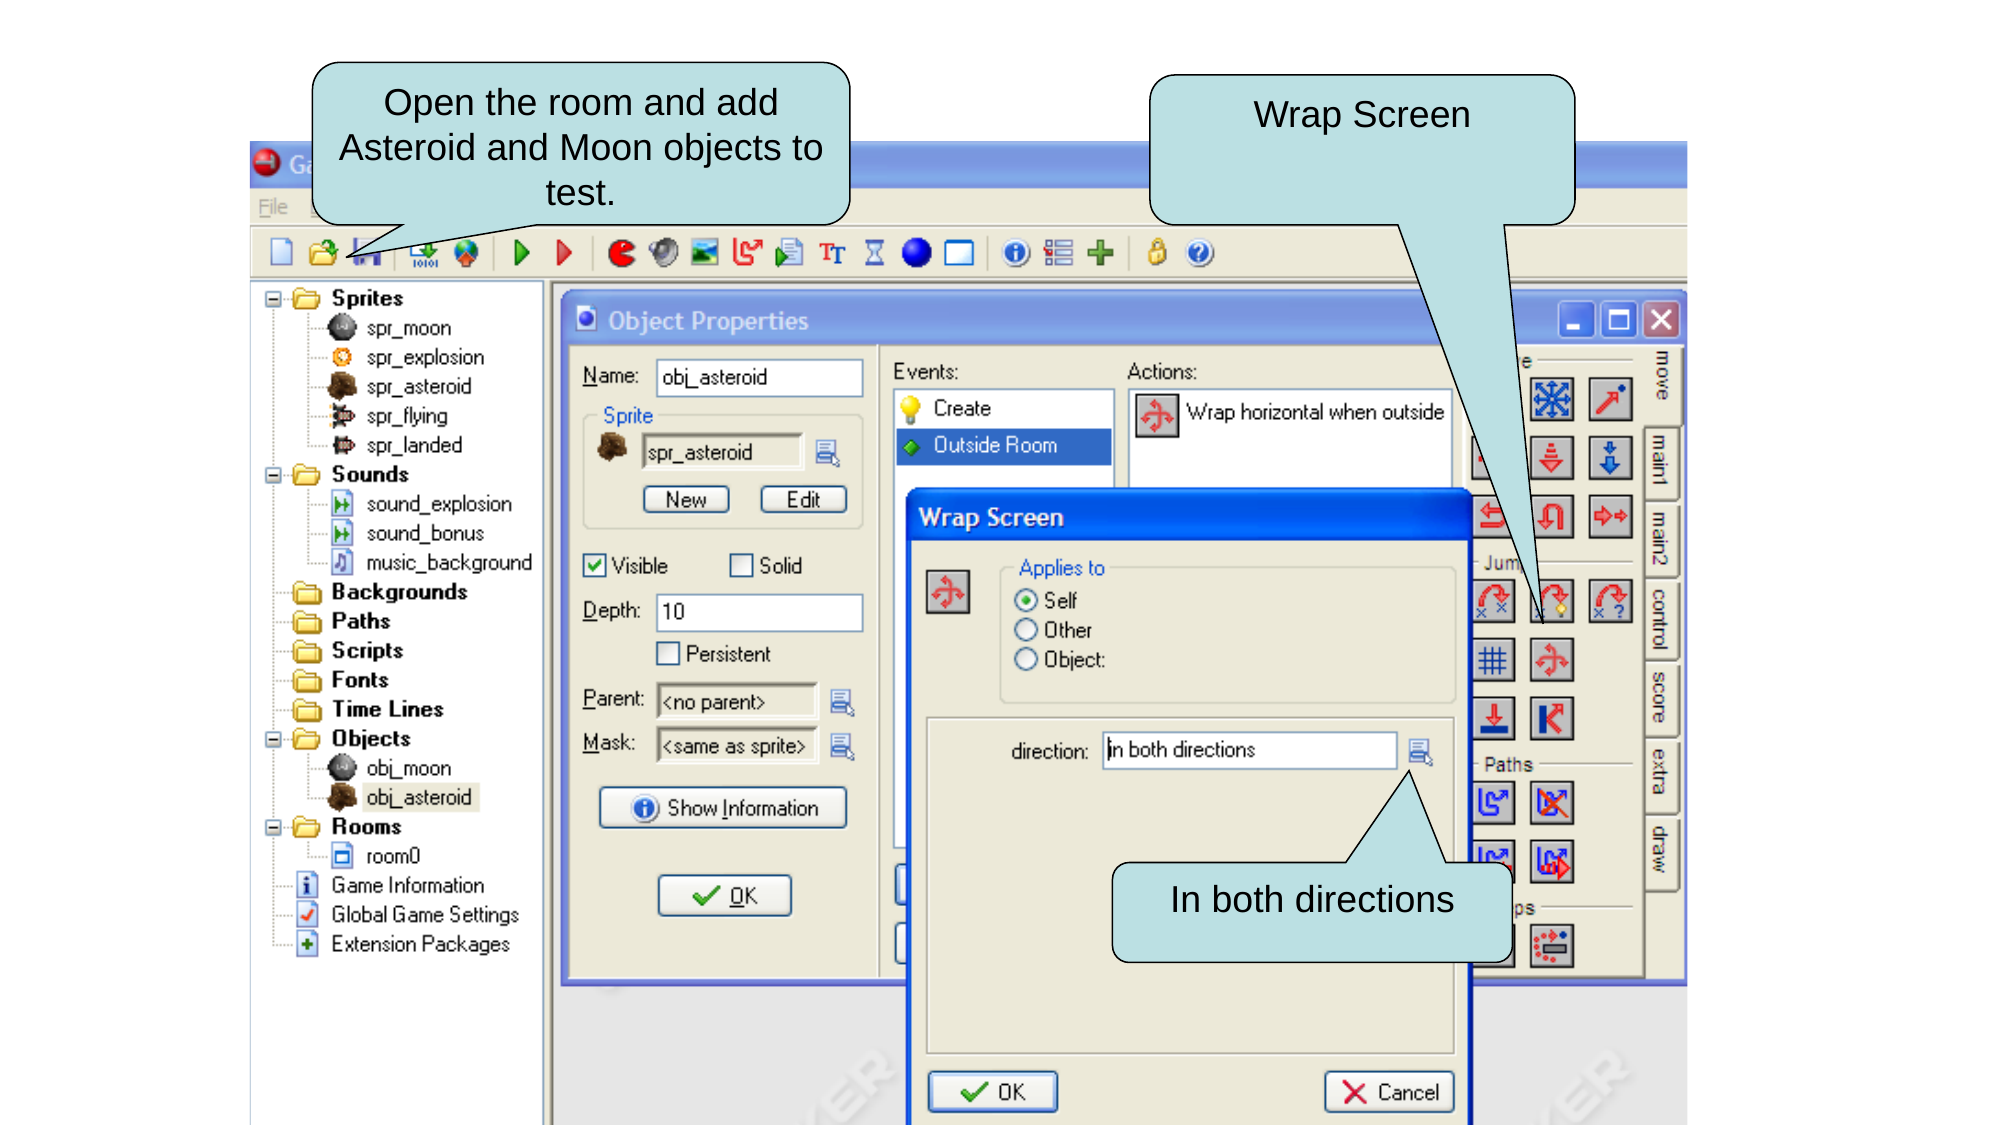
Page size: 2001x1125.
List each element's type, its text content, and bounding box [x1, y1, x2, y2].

text_box Wrap Screen [1149, 74, 1575, 139]
text_box Open the room and add Asteroid and Moon objects to test. [312, 62, 850, 139]
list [249, 141, 1688, 1125]
